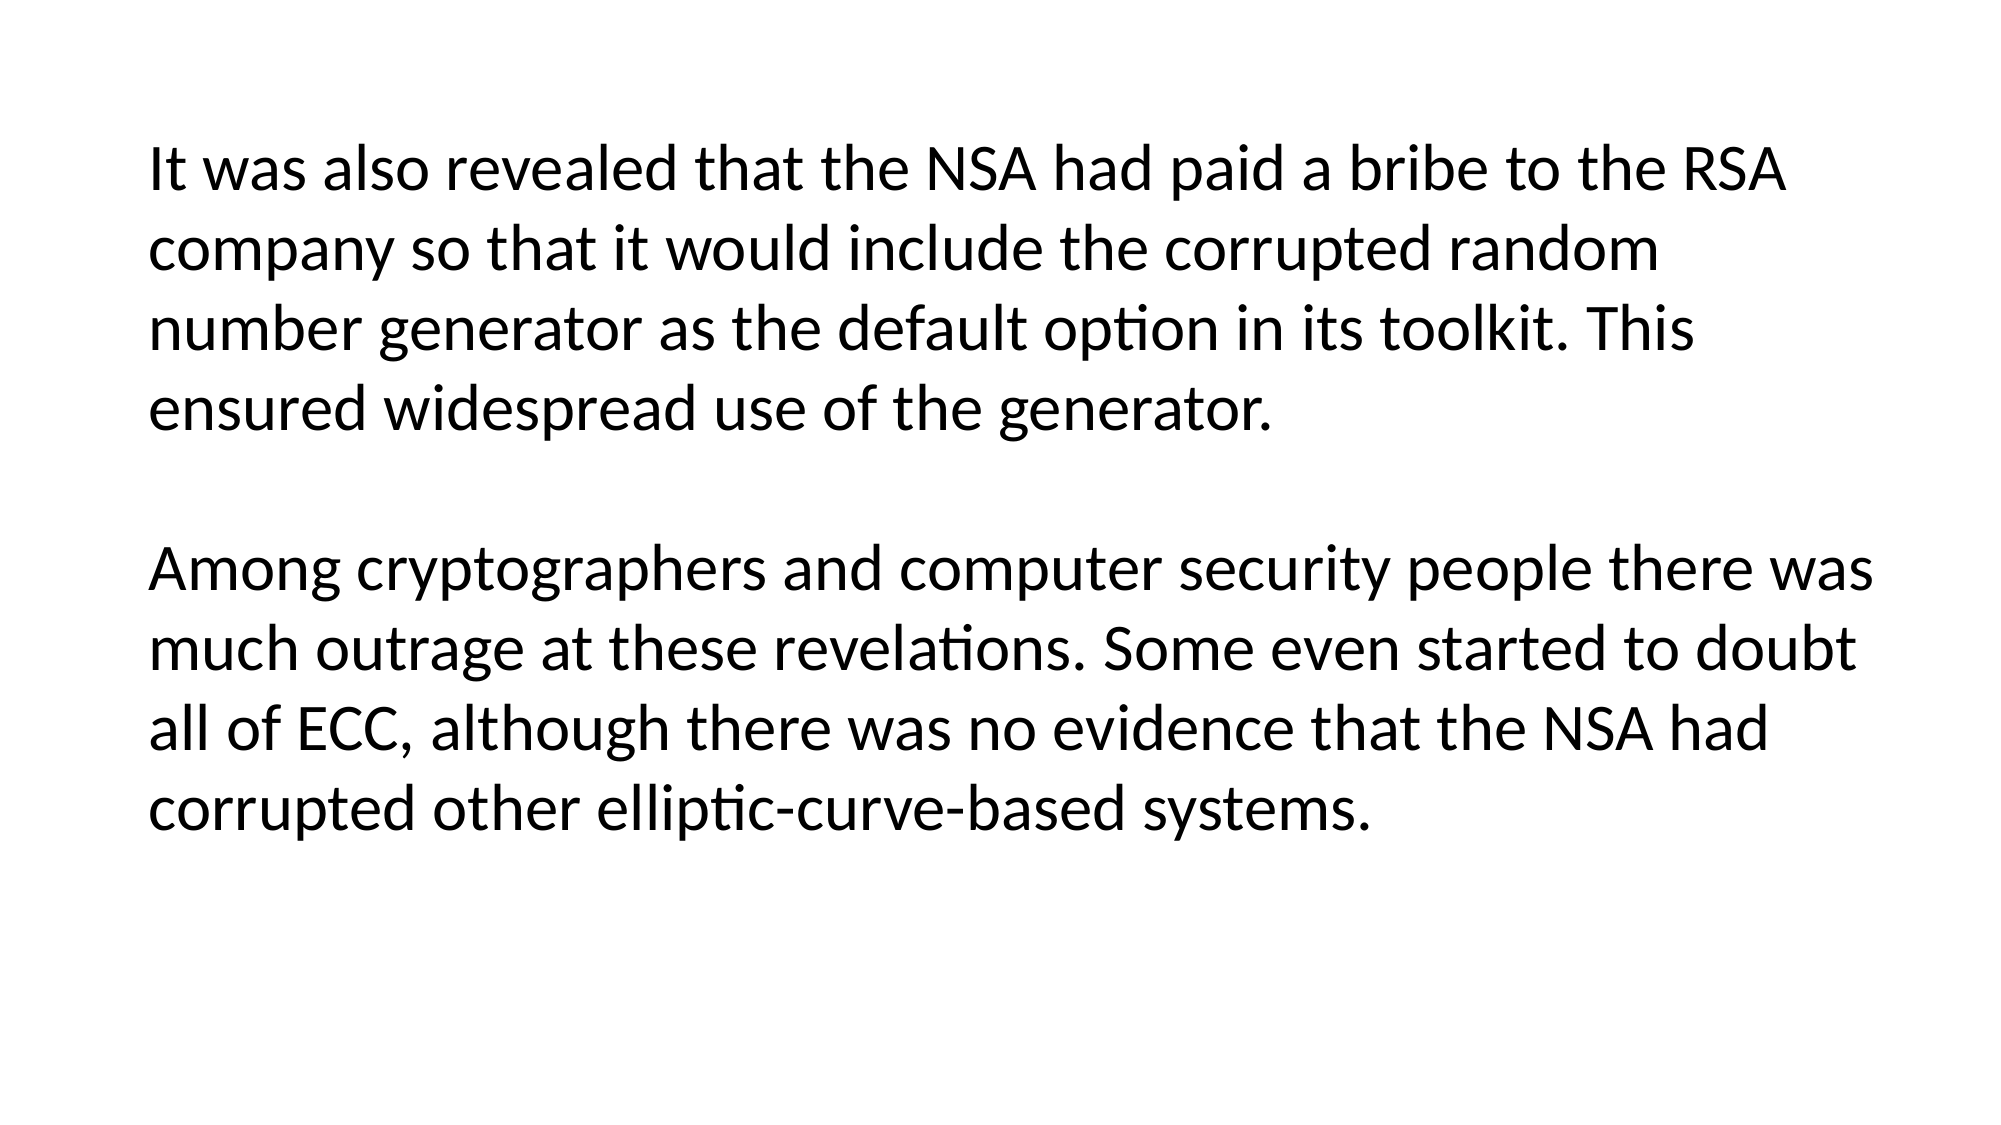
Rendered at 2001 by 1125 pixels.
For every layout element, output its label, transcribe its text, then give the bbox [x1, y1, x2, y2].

text_box It was also revealed that the NSA had paid a bribe to the RSA company so that it would include the corrupted random number generator as the default option in its toolkit. This ensured widespread use of the generator. Among cryptographers and computer security people there was much outrage at these revelations. Some even started to doubt all of ECC, although there was no evidence that the NSA had corrupted other elliptic-curve-based systems. [133, 116, 1899, 851]
